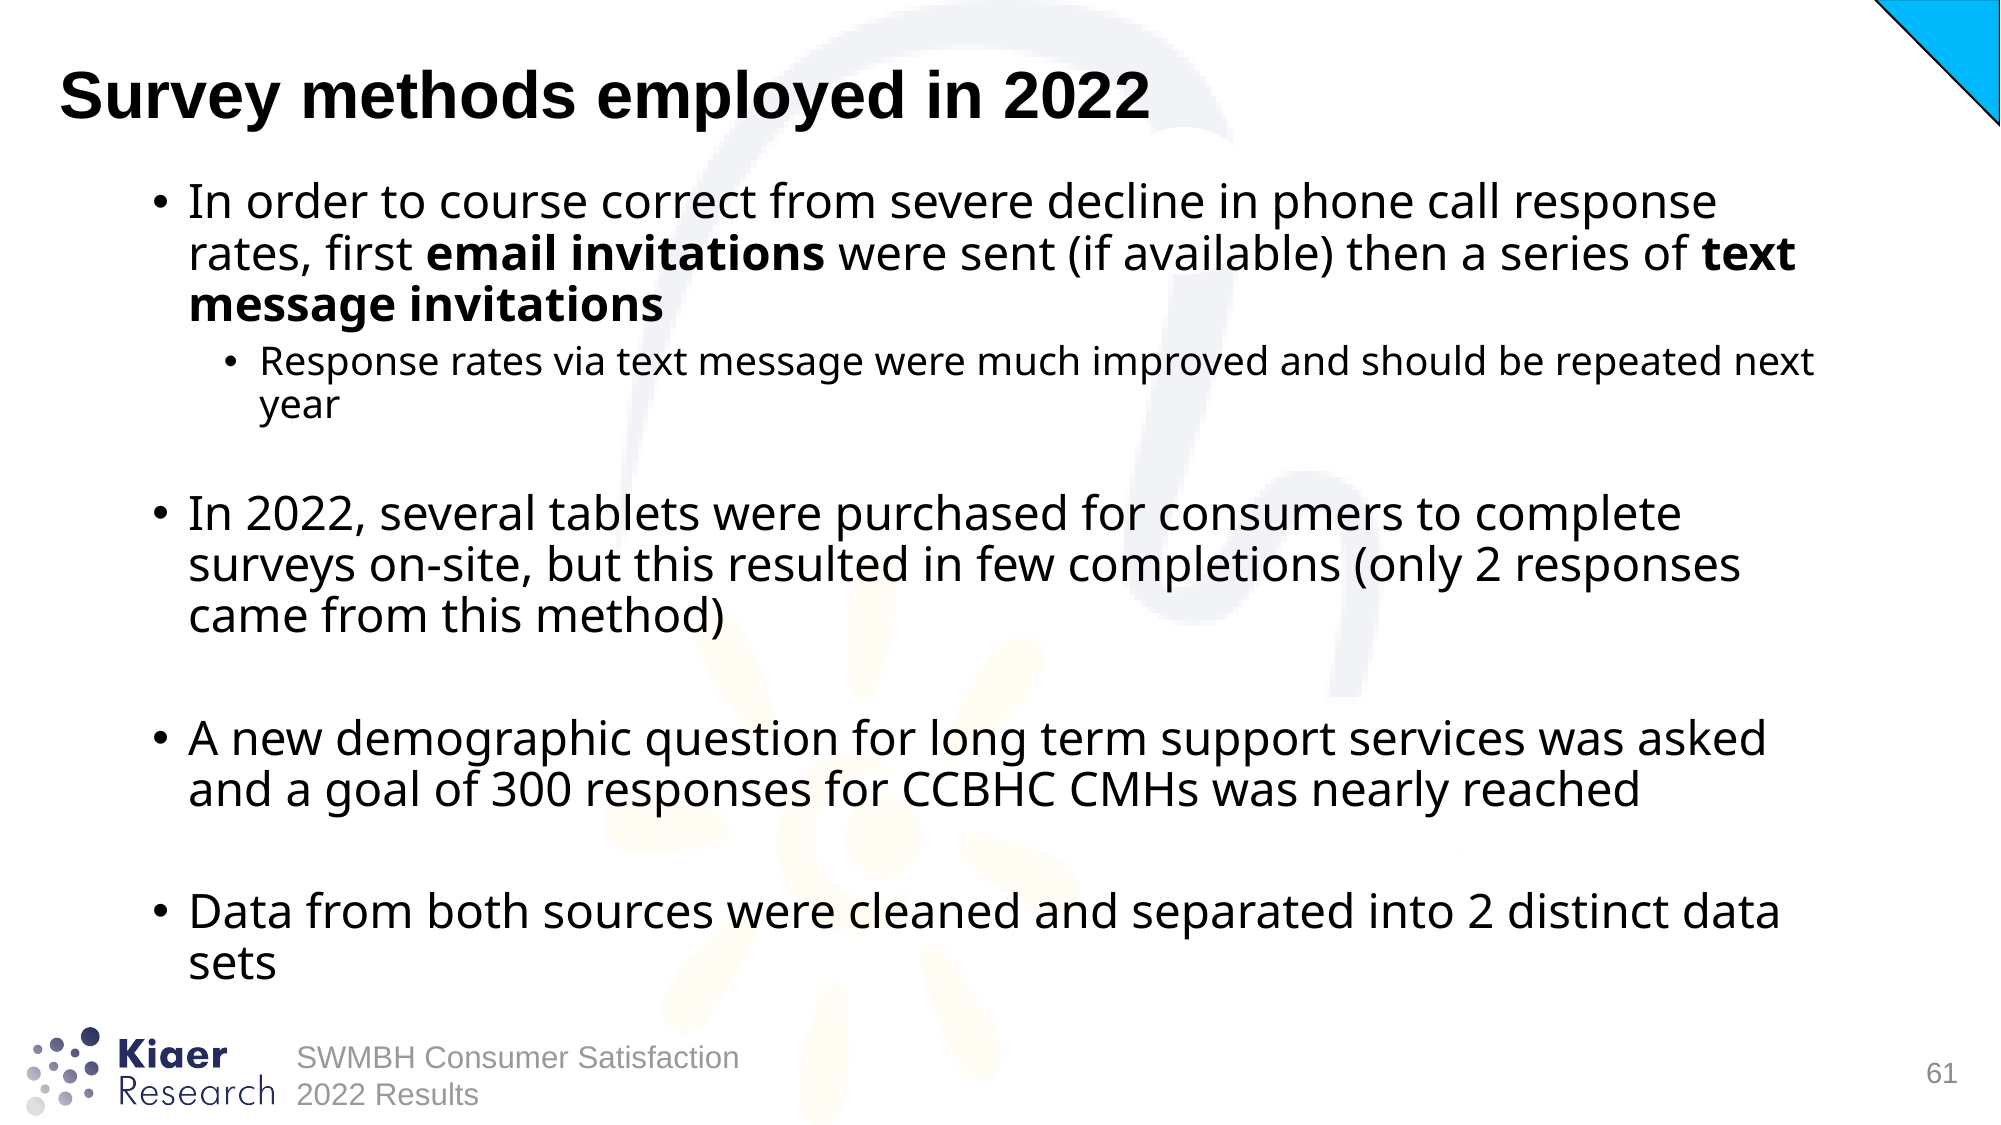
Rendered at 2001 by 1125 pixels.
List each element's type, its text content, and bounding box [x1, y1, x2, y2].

text_box SWMBH Consumer Satisfaction 2022 Results [281, 1029, 787, 1120]
list In order to course correct from severe decline in phone call response rates, first email invitations were sent (if available) then a series of text message invitations Response rates via text message were much improved and should be repeated next year In 2022, several tablets were purchased for consumers to complete surveys on-site, but this resulted in few completions (only 2 responses came from this method) A new demographic question for long term support services was asked and a goal of 300 responses for CCBHC CMHs was nearly reached Data from both sources were cleaned and separated into 2 distinct data sets [137, 170, 1863, 1009]
title Survey methods employed in 2022 [44, 0, 1770, 206]
slide_number 61 [1523, 1041, 1974, 1102]
text_box [1874, 0, 2000, 127]
picture [26, 1027, 274, 1116]
